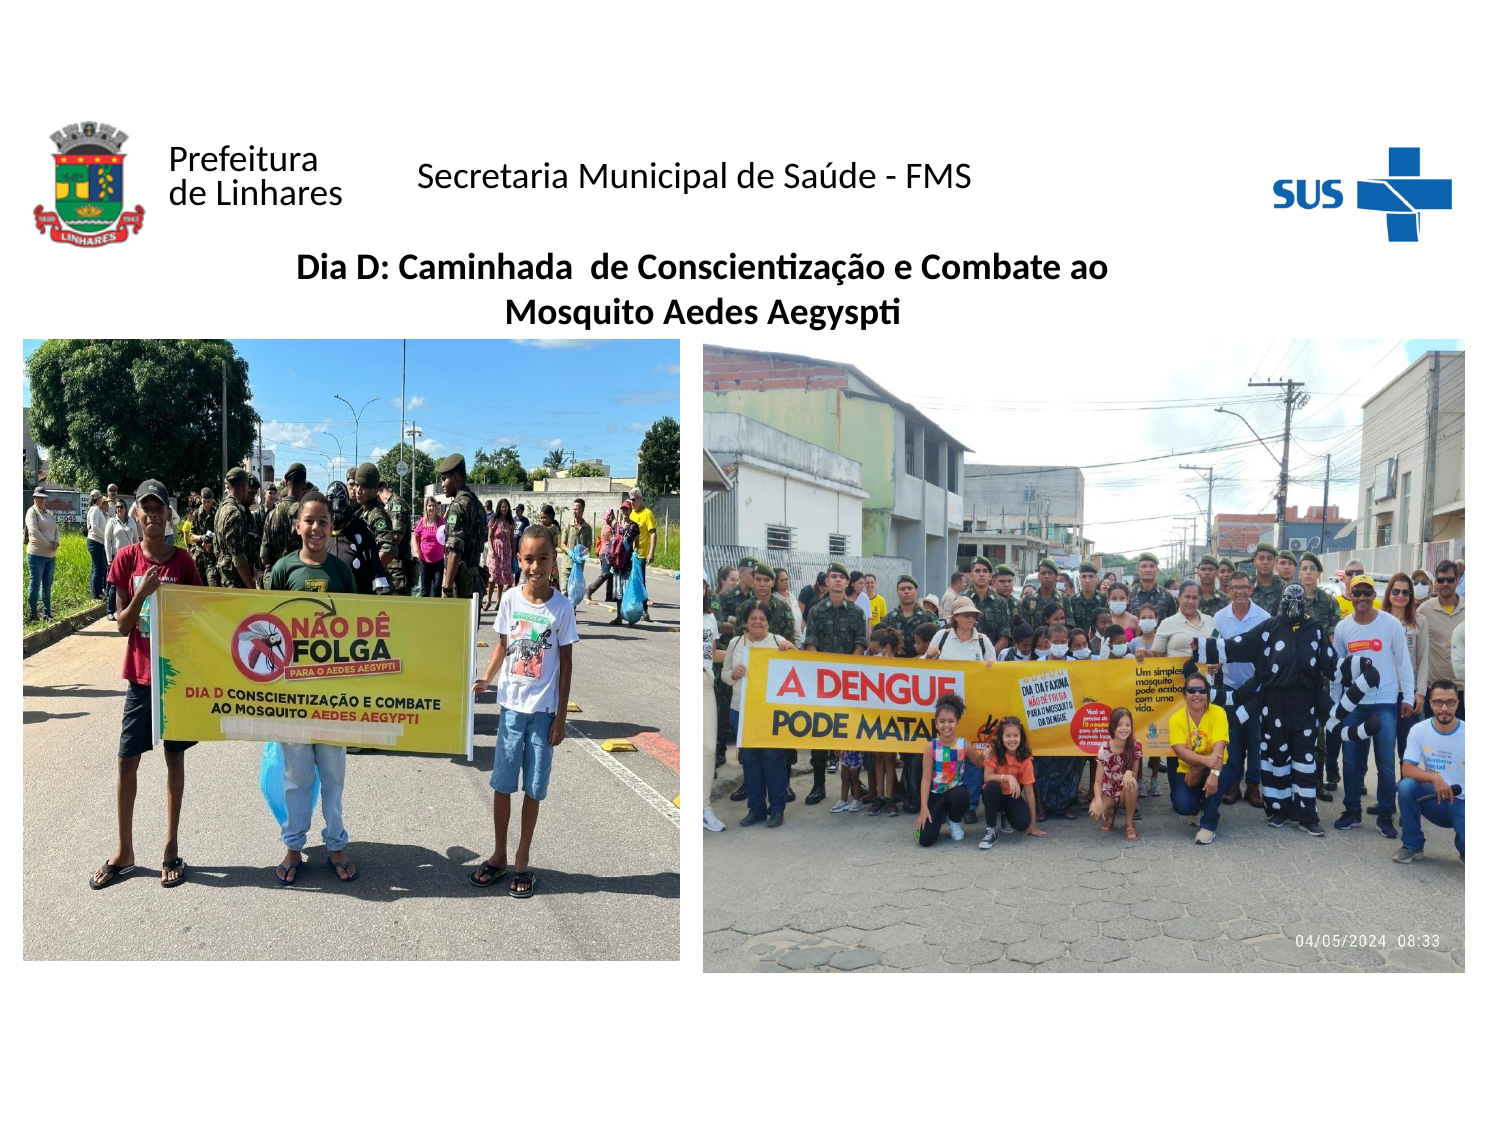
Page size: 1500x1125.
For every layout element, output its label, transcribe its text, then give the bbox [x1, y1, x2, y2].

picture [702, 339, 1465, 973]
text_box Dia D: Caminhada de Conscientização e Combate ao Mosquito Aedes Aegyspti [269, 234, 1137, 340]
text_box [29, 115, 1058, 254]
picture [1268, 140, 1454, 247]
picture [23, 339, 680, 962]
